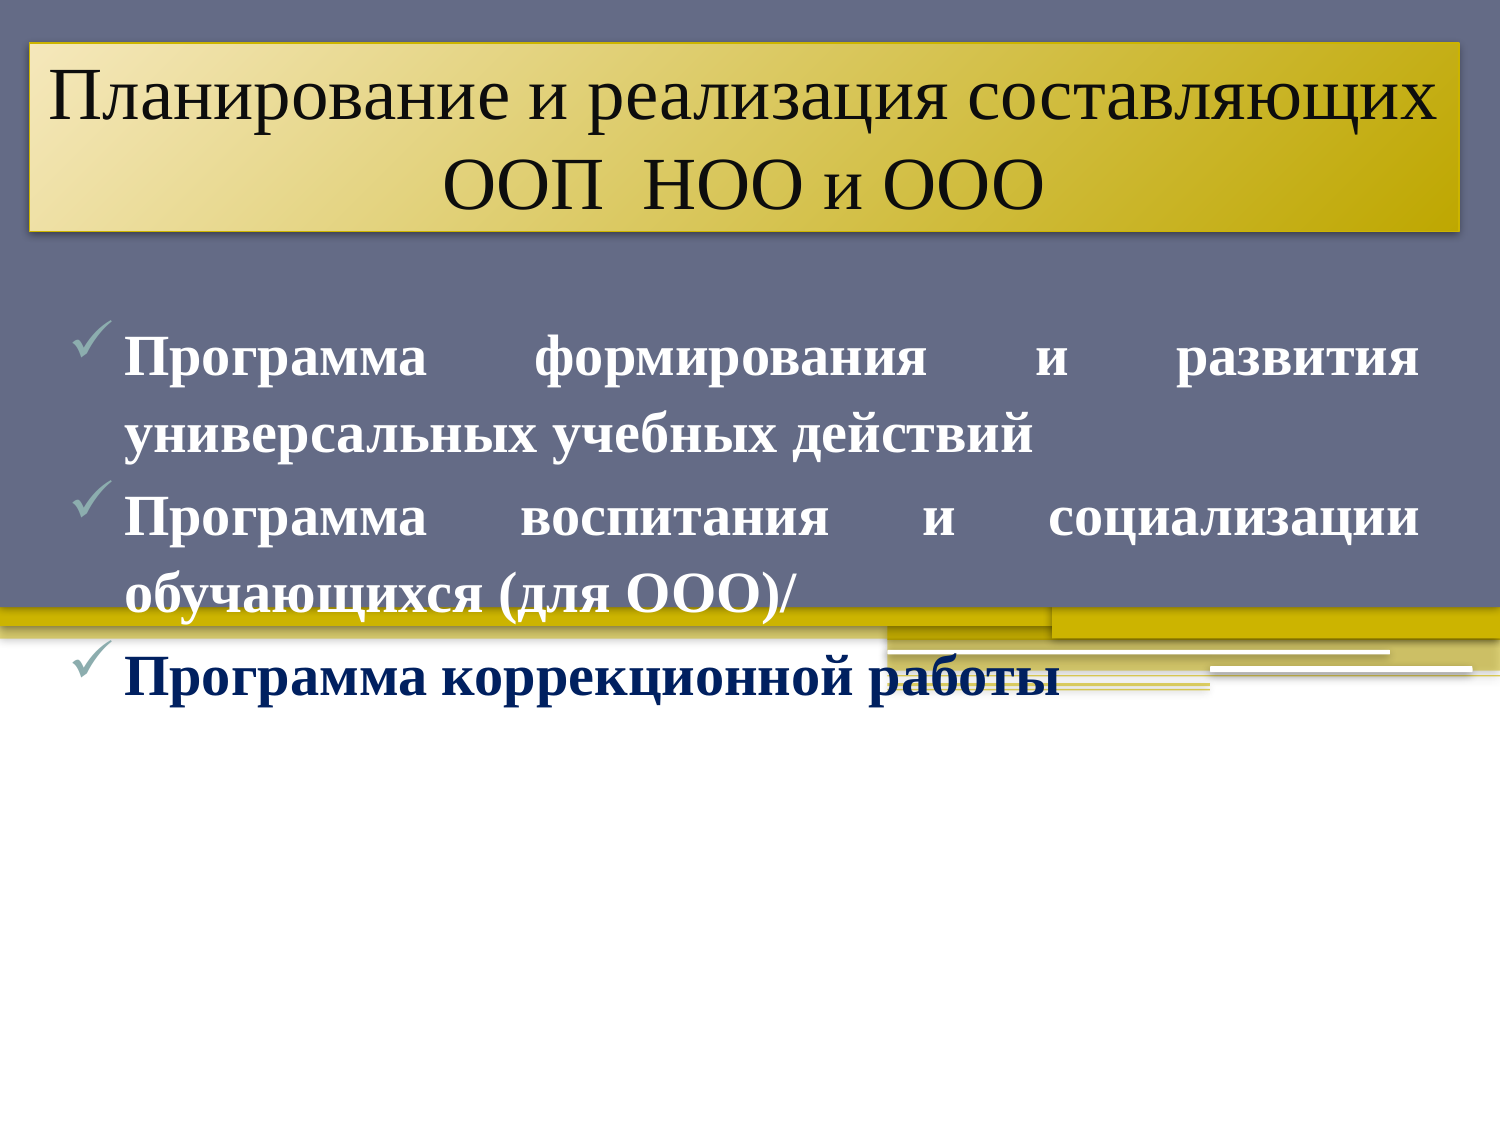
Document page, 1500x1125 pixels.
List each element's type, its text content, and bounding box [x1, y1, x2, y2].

subtitle Программа формирования и развития универсальных учебных действий Программа воспитания и социализации обучающихся (для ООО)/ Программа коррекционной работы [53, 302, 1436, 1050]
title Планирование и реализация составляющих ООП НОО и ООО [29, 42, 1460, 232]
